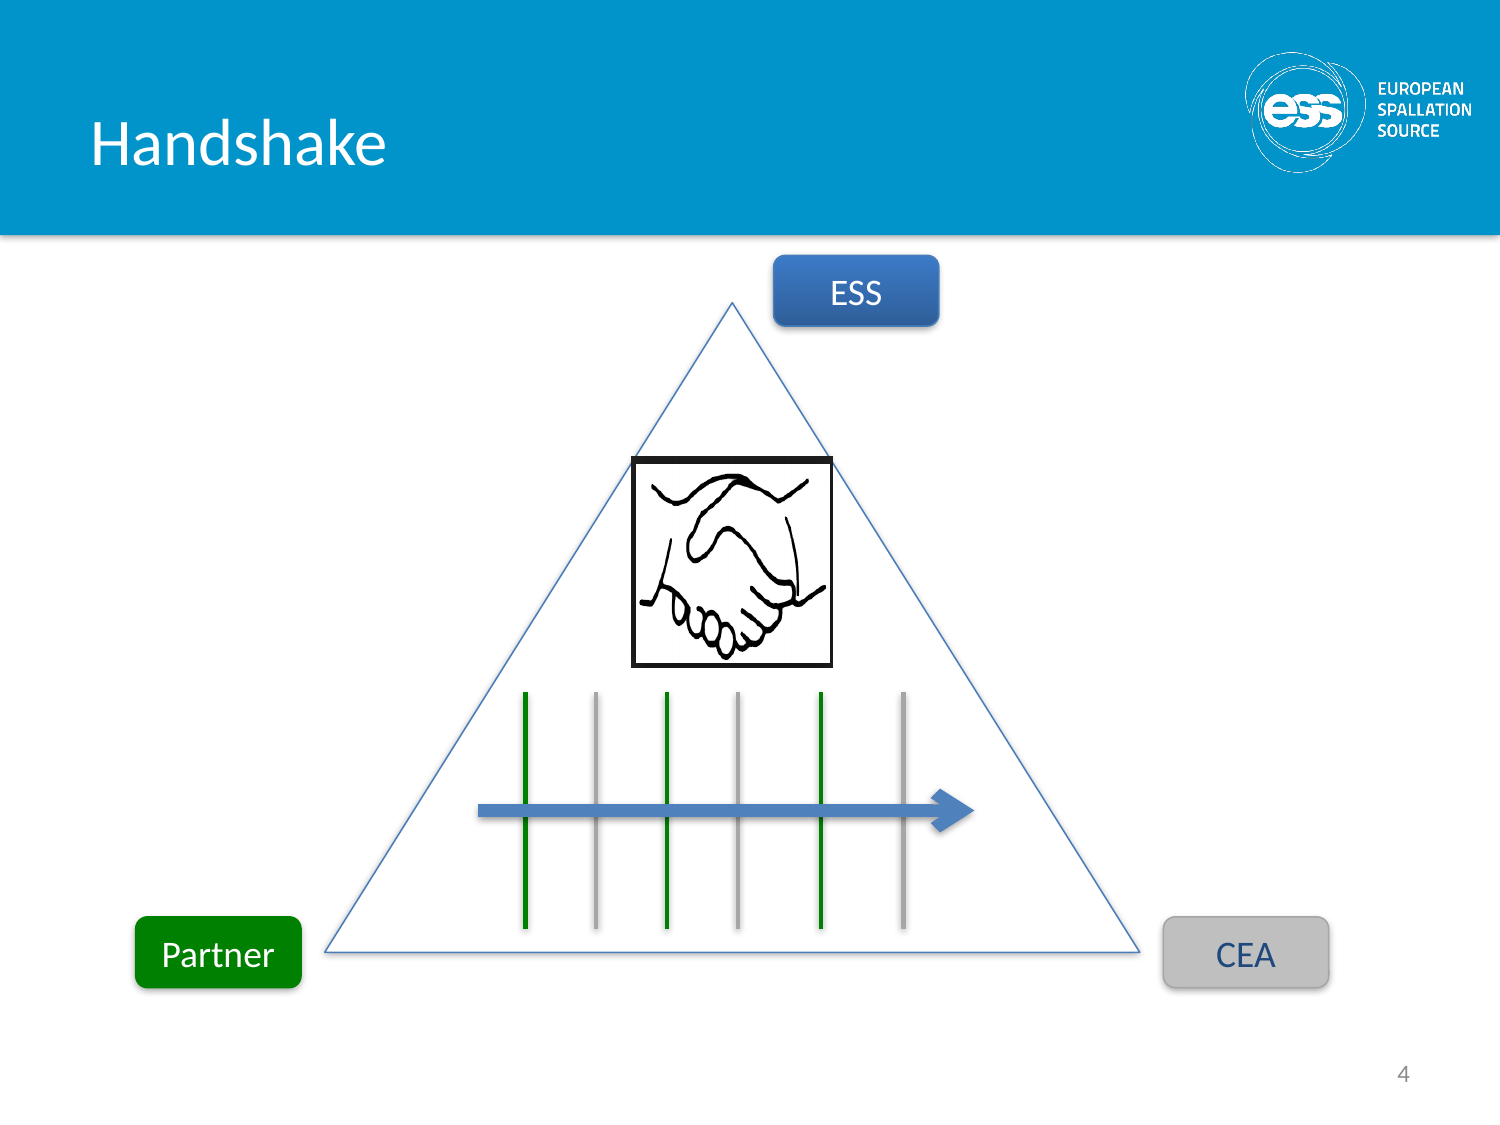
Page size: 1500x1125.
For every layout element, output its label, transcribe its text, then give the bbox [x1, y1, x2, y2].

picture [1423, 83, 1430, 94]
picture [1443, 86, 1450, 93]
picture [1379, 83, 1385, 94]
text_box ESS [772, 254, 940, 327]
picture [1398, 109, 1406, 115]
picture [1432, 125, 1438, 136]
picture [630, 455, 833, 668]
picture [1409, 104, 1415, 115]
title Handshake [75, 45, 1247, 233]
text_box Partner [134, 916, 302, 989]
picture [1400, 83, 1407, 94]
picture [1422, 125, 1428, 134]
slide_number 4 [1074, 1042, 1425, 1103]
picture [1389, 104, 1393, 115]
text_box [636, 301, 829, 454]
text_box [324, 466, 1141, 954]
text_box CEA [1162, 916, 1330, 989]
picture [1436, 104, 1444, 115]
picture [1264, 94, 1342, 127]
picture [1454, 83, 1458, 94]
picture [1418, 104, 1423, 115]
